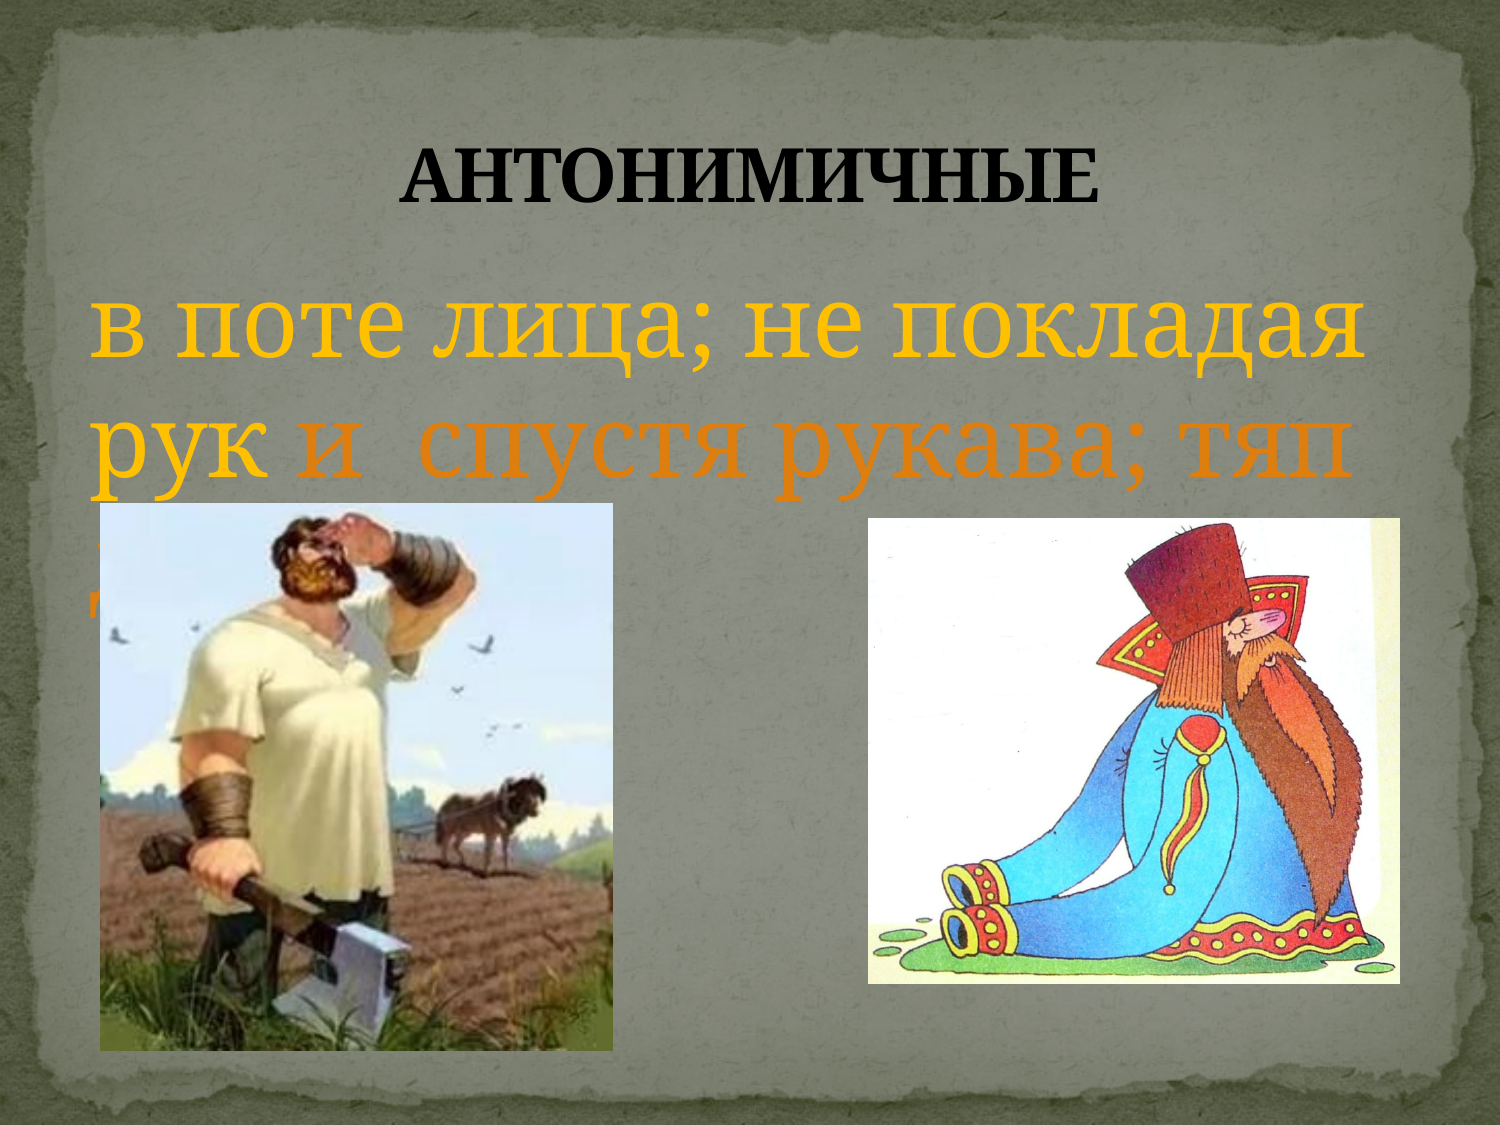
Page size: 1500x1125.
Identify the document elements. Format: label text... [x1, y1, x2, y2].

list в поте лица; не покладая рук и спустя рукава; тяп да ляп [75, 249, 1425, 1000]
picture [868, 518, 1400, 984]
picture [100, 503, 613, 1051]
title АНТОНИМИЧНЫЕ [74, 24, 1425, 225]
